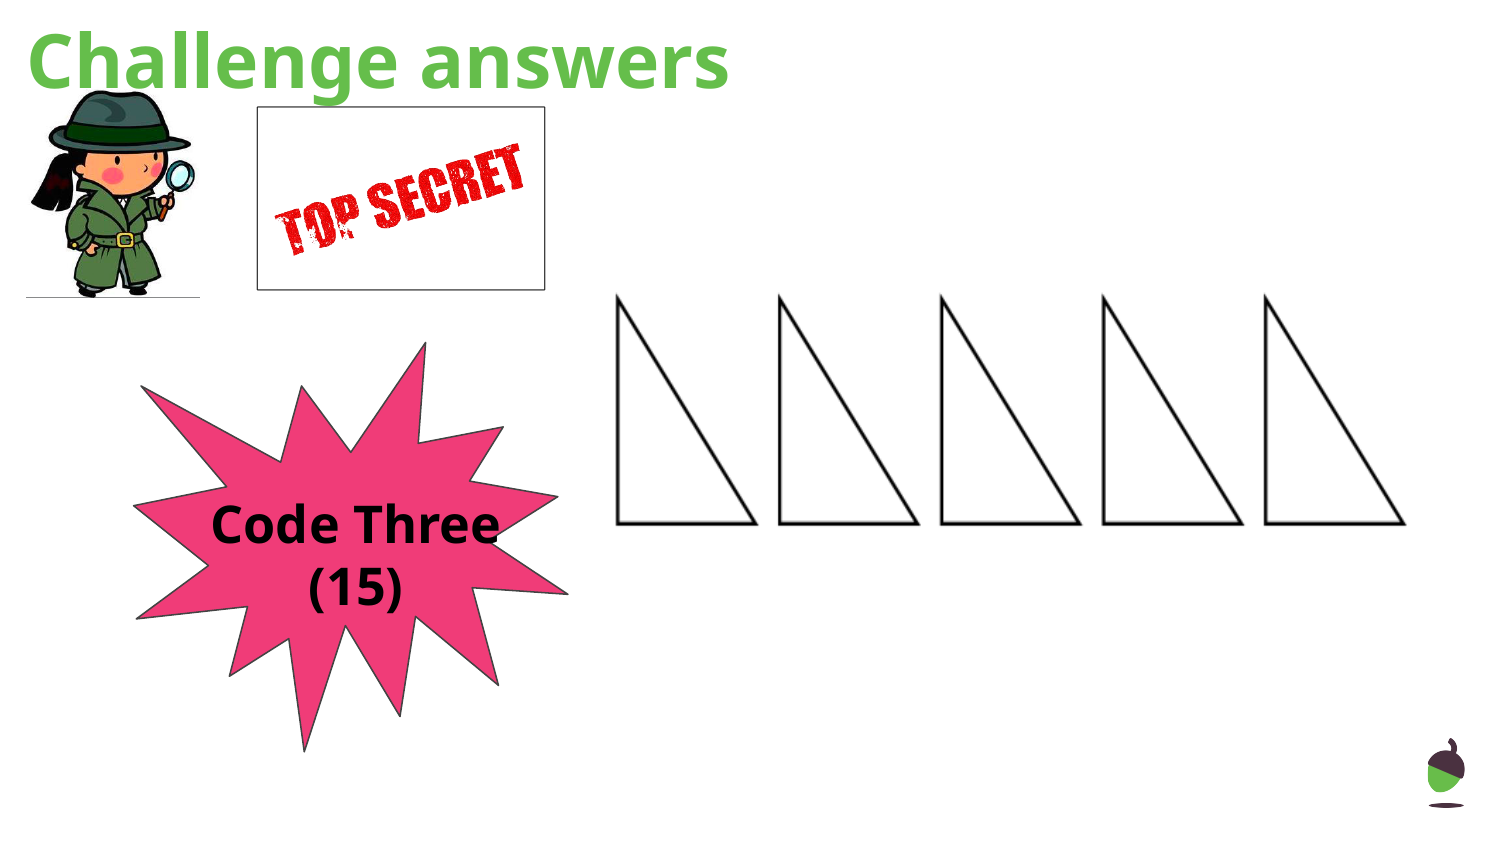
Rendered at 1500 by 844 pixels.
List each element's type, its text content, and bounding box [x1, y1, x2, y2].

picture [1427, 738, 1465, 808]
text_box [291, 655, 336, 752]
picture [599, 274, 1425, 552]
text_box [229, 655, 263, 677]
picture [26, 87, 200, 299]
text_box [133, 495, 183, 546]
title Challenge answers [26, 0, 1482, 114]
text_box [461, 655, 499, 686]
text_box [363, 655, 410, 717]
text_box [141, 342, 504, 476]
text_box [529, 568, 568, 595]
text_box Code Three (15) [183, 476, 529, 655]
text_box [136, 584, 183, 619]
picture [252, 99, 553, 299]
text_box [529, 491, 558, 515]
